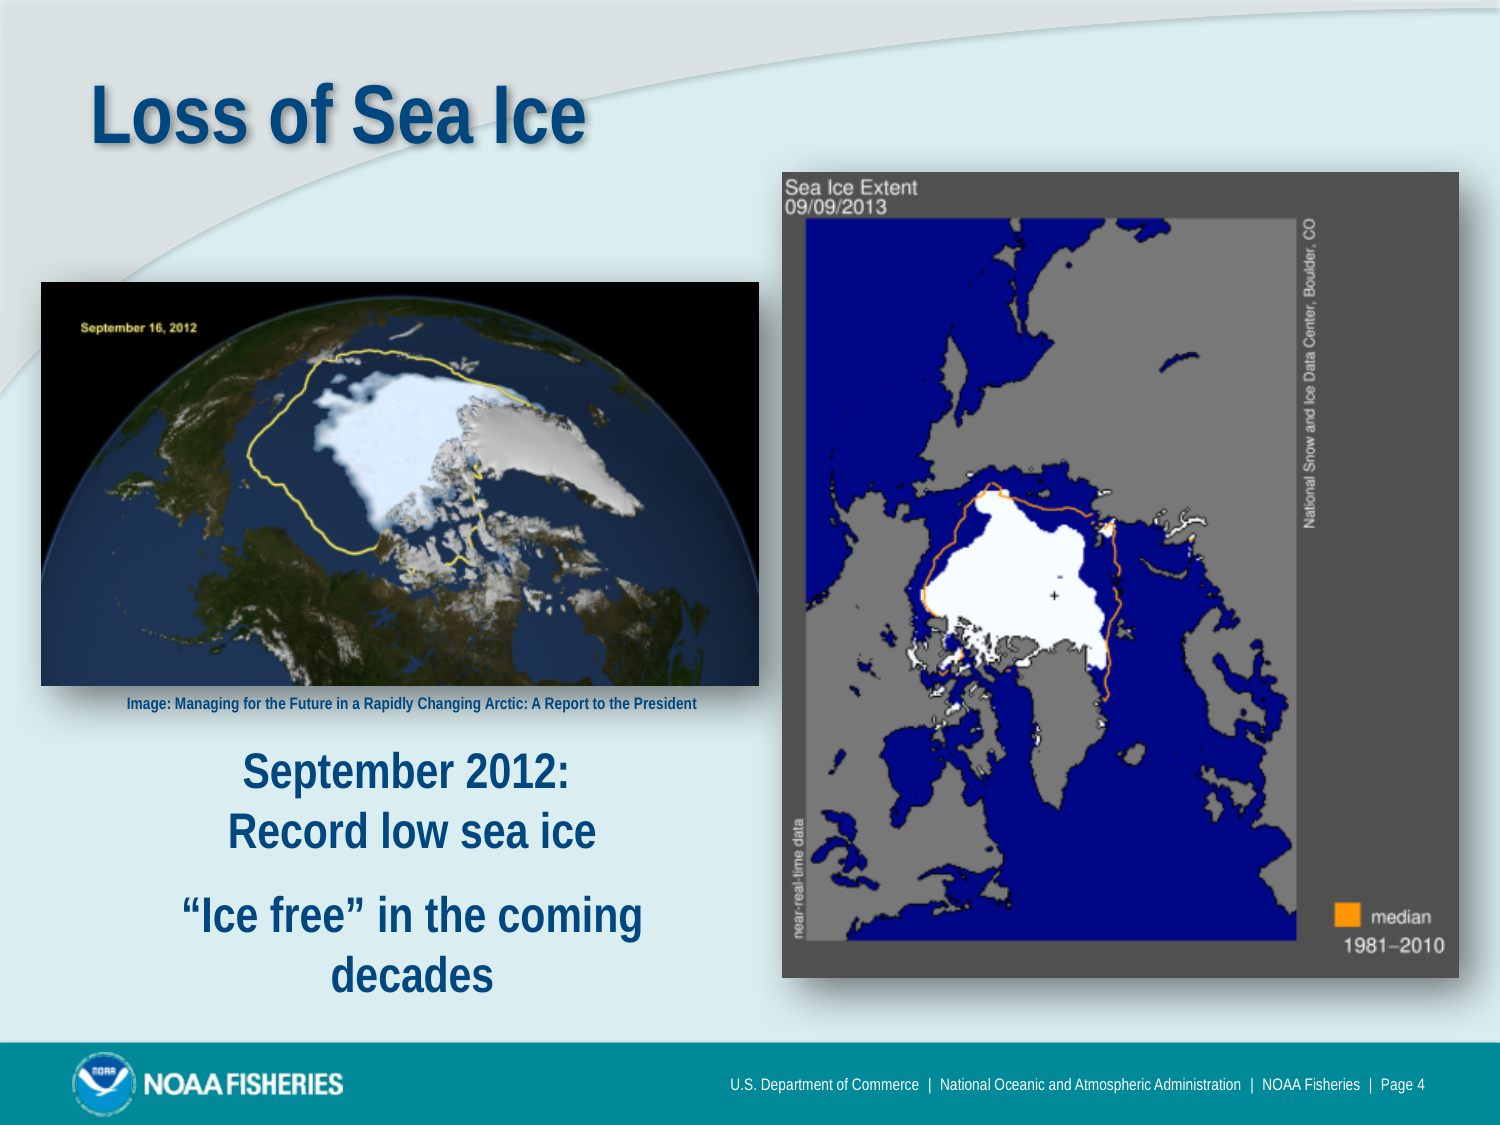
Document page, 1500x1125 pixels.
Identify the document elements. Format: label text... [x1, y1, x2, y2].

text_box Image: Managing for the Future in a Rapidly Changing Arctic: A Report to the President September 2012: Record low sea ice “Ice free” in the coming decades [99, 694, 725, 1051]
slide_number U.S. Department of Commerce | National Oceanic and Atmospheric Administration | NOAA Fisheries | Page 4 [375, 1042, 1425, 1125]
picture [40, 281, 760, 686]
text_box Loss of Sea Ice [74, 52, 1425, 207]
picture [72, 1052, 343, 1117]
picture [782, 171, 1459, 978]
